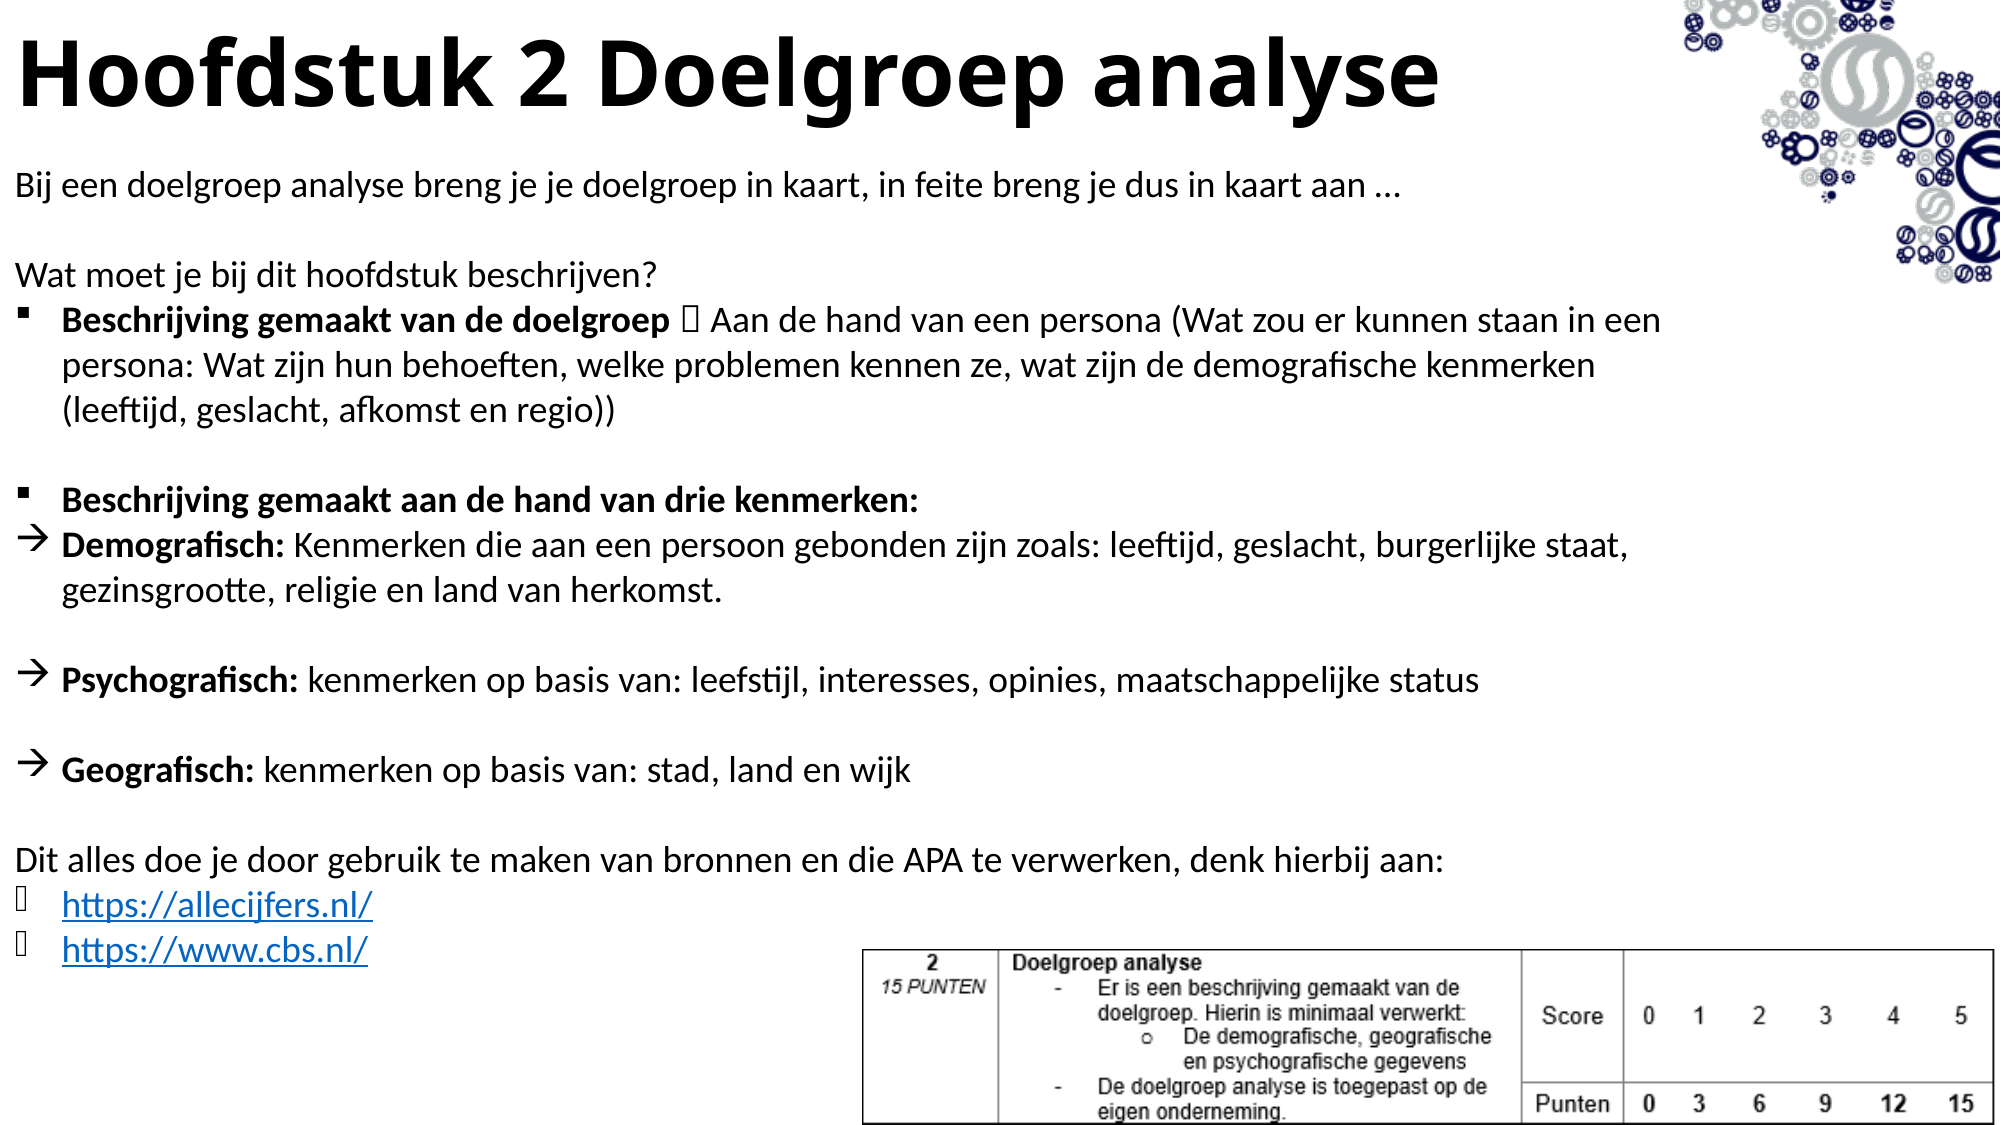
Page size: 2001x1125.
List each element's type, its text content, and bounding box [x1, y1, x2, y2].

text_box Bij een doelgroep analyse breng je je doelgroep in kaart, in feite breng je dus in kaart aan … Wat moet je bij dit hoofdstuk beschrijven? Beschrijving gemaakt van de doelgroep  Aan de hand van een persona (Wat zou er kunnen staan in een persona: Wat zijn hun behoeften, welke problemen kennen ze, wat zijn de demografische kenmerken (leeftijd, geslacht, afkomst en regio)) Beschrijving gemaakt aan de hand van drie kenmerken: Demografisch: Kenmerken die aan een persoon gebonden zijn zoals: leeftijd, geslacht, burgerlijke staat, gezinsgrootte, religie en land van herkomst. Psychografisch: kenmerken op basis van: leefstijl, interesses, opinies, maatschappelijke status Geografisch: kenmerken op basis van: stad, land en wijk Dit alles doe je door gebruik te maken van bronnen en die APA te verwerken, denk hierbij aan: https://allecijfers.nl/ https://www.cbs.nl/ [0, 152, 1725, 1023]
picture [0, 0, 2000, 1125]
title Hoofdstuk 2 Doelgroep analyse [0, 0, 1725, 152]
